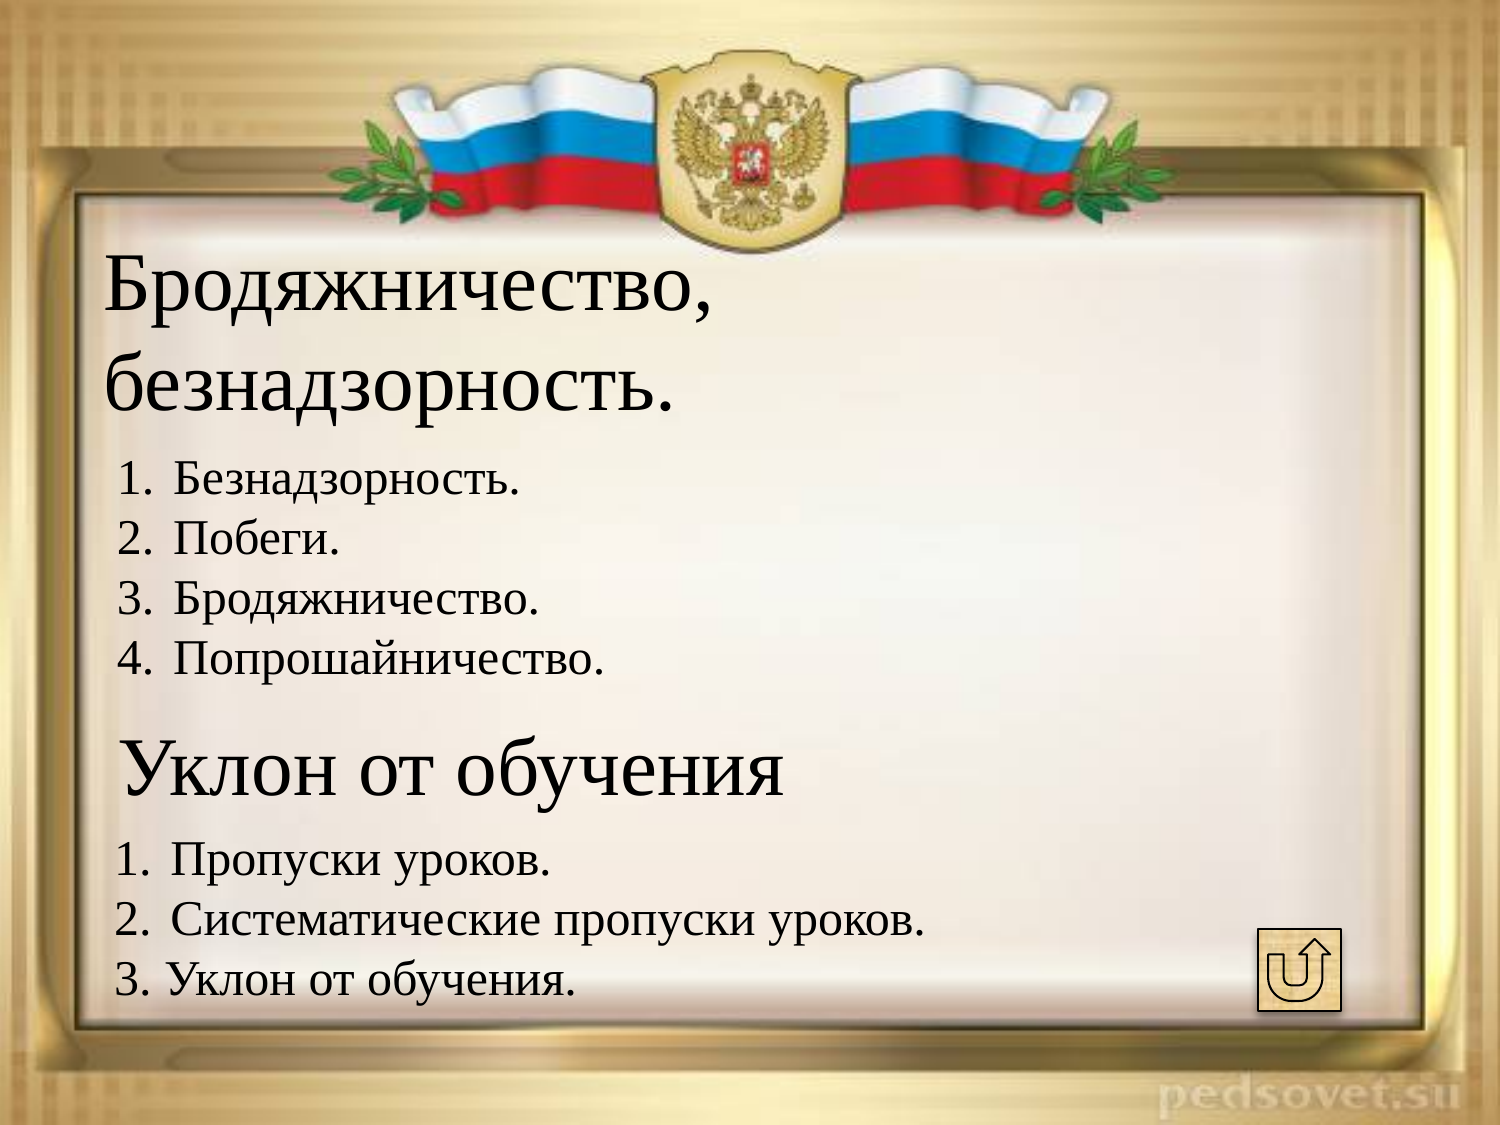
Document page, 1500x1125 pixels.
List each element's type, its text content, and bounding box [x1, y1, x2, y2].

text_box Бродяжничество, безнадзорность. [88, 219, 939, 435]
picture [0, 0, 1500, 1125]
text_box Безнадзорность. Побеги. Бродяжничество. Попрошайничество. [102, 437, 621, 737]
text_box Пропуски уроков. Систематические пропуски уроков. 3. Уклон от обучения. [99, 817, 1223, 1013]
text_box [1256, 927, 1343, 1013]
text_box Уклон от обучения [103, 704, 800, 817]
